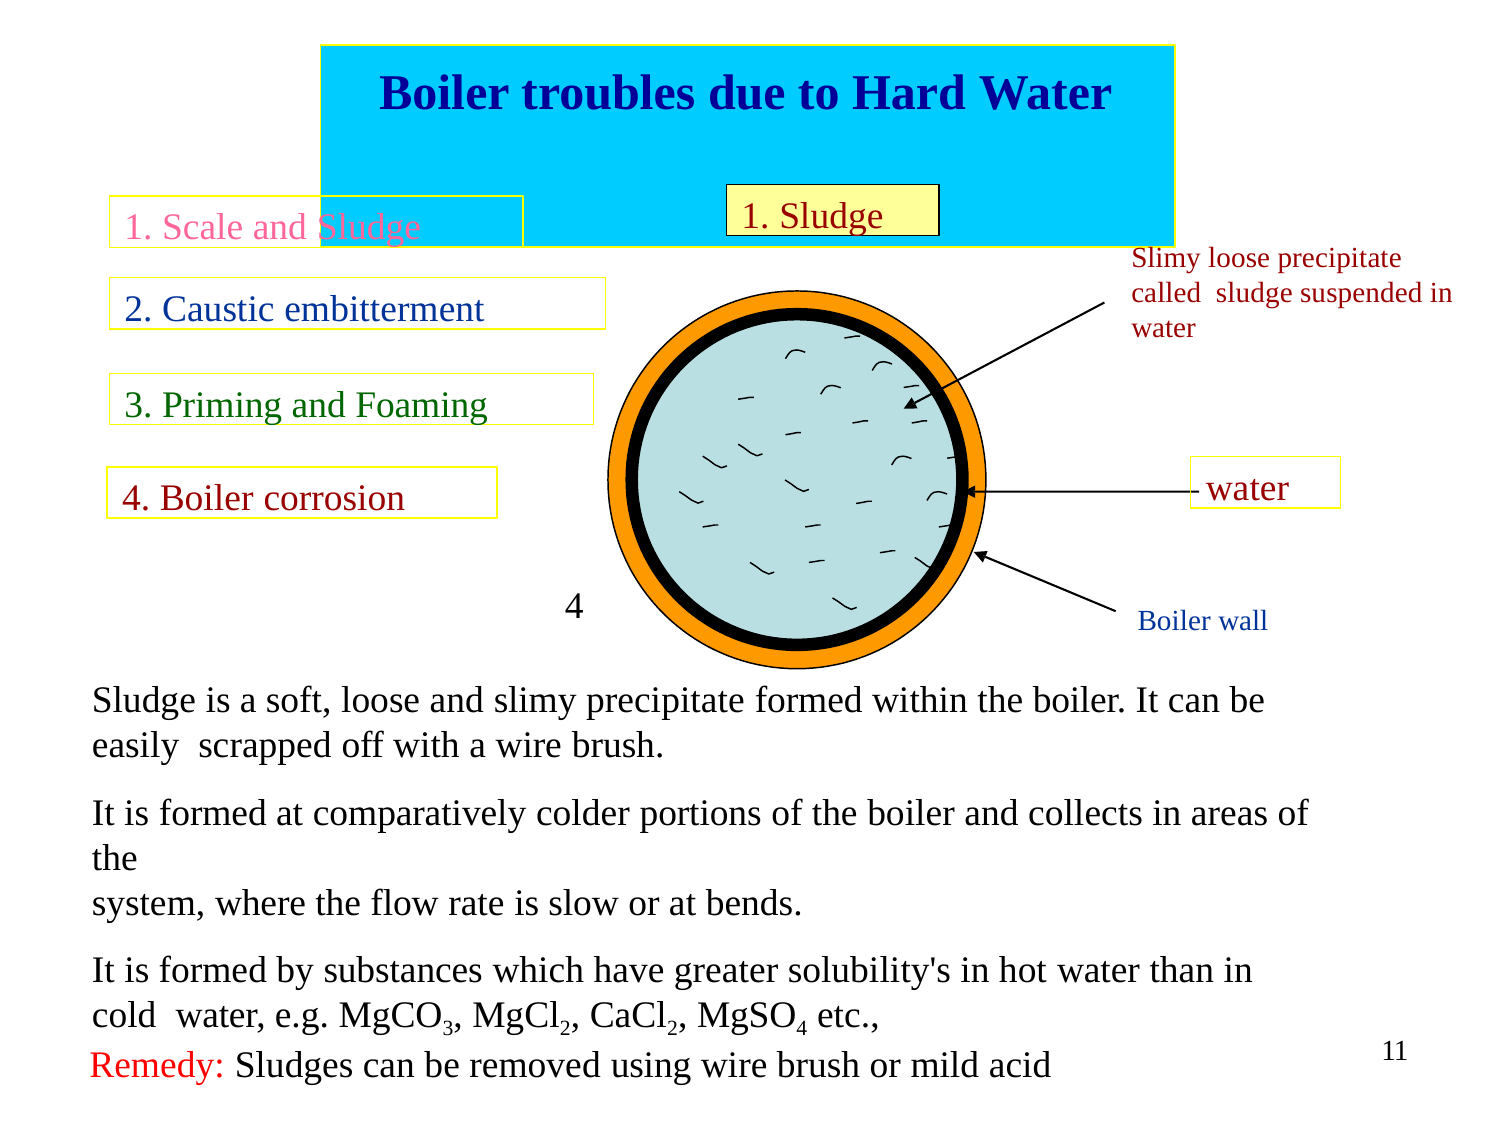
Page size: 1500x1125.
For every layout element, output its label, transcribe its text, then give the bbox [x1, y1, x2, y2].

text_box [785, 349, 806, 359]
text_box [914, 557, 939, 569]
text_box 3. Priming and Foaming [109, 373, 594, 425]
text_box [820, 385, 841, 395]
text_box [702, 456, 727, 468]
text_box Remedy: Sludges can be removed using wire brush or mild acid [87, 1038, 1055, 1086]
text_box [973, 551, 1117, 613]
text_box [832, 597, 857, 610]
text_box [903, 301, 1105, 409]
text_box 4 [562, 579, 586, 627]
text_box Slimy loose precipitate called sludge suspended in water [1129, 236, 1480, 344]
text_box [750, 562, 775, 575]
text_box 11 [1379, 1029, 1411, 1067]
text_box [872, 361, 892, 371]
text_box 1. Scale and Sludge [109, 196, 523, 248]
text_box 2. Caustic embitterment [109, 277, 606, 330]
text_box [785, 479, 809, 492]
text_box [631, 314, 963, 645]
text_box [607, 290, 986, 669]
title Boiler troubles due to Hard Water [320, 45, 1176, 248]
text_box [926, 491, 948, 501]
text_box water [1190, 456, 1341, 508]
text_box 1. Sludge [726, 184, 940, 236]
text_box [738, 444, 763, 456]
text_box [679, 491, 704, 504]
text_box [891, 456, 912, 465]
text_box [962, 485, 1190, 498]
text_box 4. Boiler corrosion [107, 466, 498, 519]
text_box Sludge is a soft, loose and slimy precipitate formed within the boiler. It can be easily scrapped off with a wire brush. It is formed at comparatively colder portions of the boiler and collects in areas of the system, where the flow rate is slow or at bends. It is formed by substances which have greater solubility's in hot water than in cold water, e.g. MgCO3, MgCl2, CaCl2, MgSO4 etc., [89, 672, 1366, 1040]
text_box Boiler wall [1135, 599, 1271, 637]
